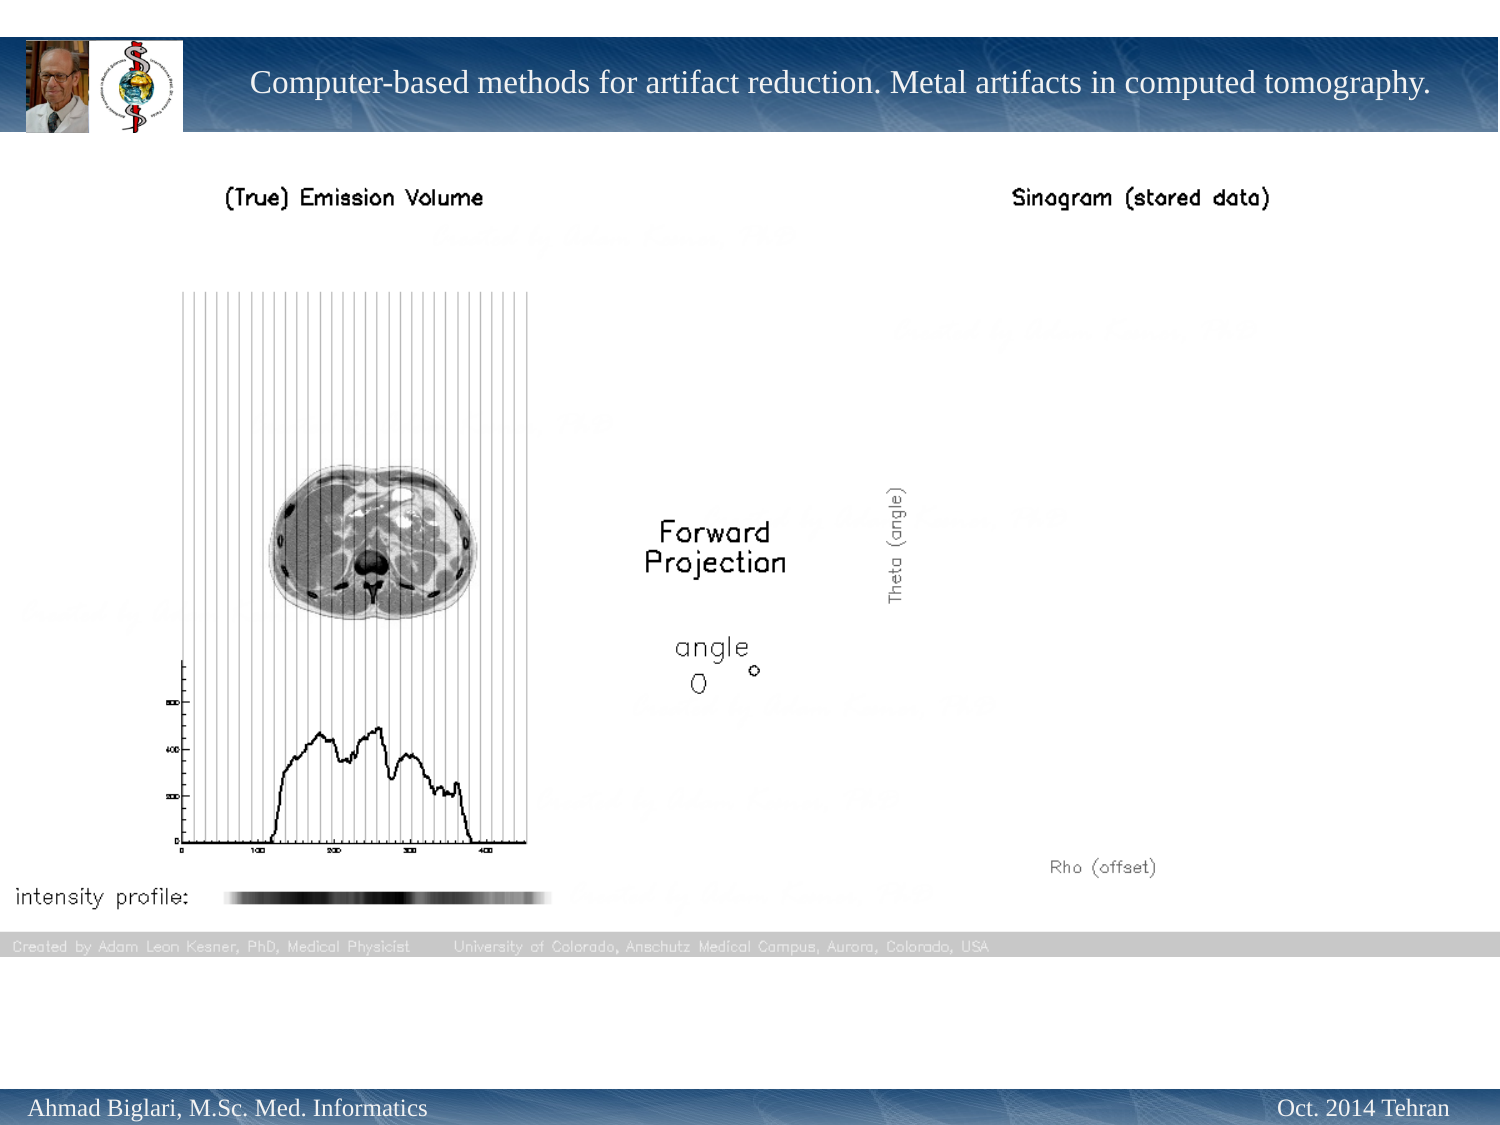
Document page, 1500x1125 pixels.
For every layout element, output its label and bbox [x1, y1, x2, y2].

picture [0, 37, 1498, 133]
picture [0, 168, 1500, 957]
picture [0, 1089, 1500, 1125]
